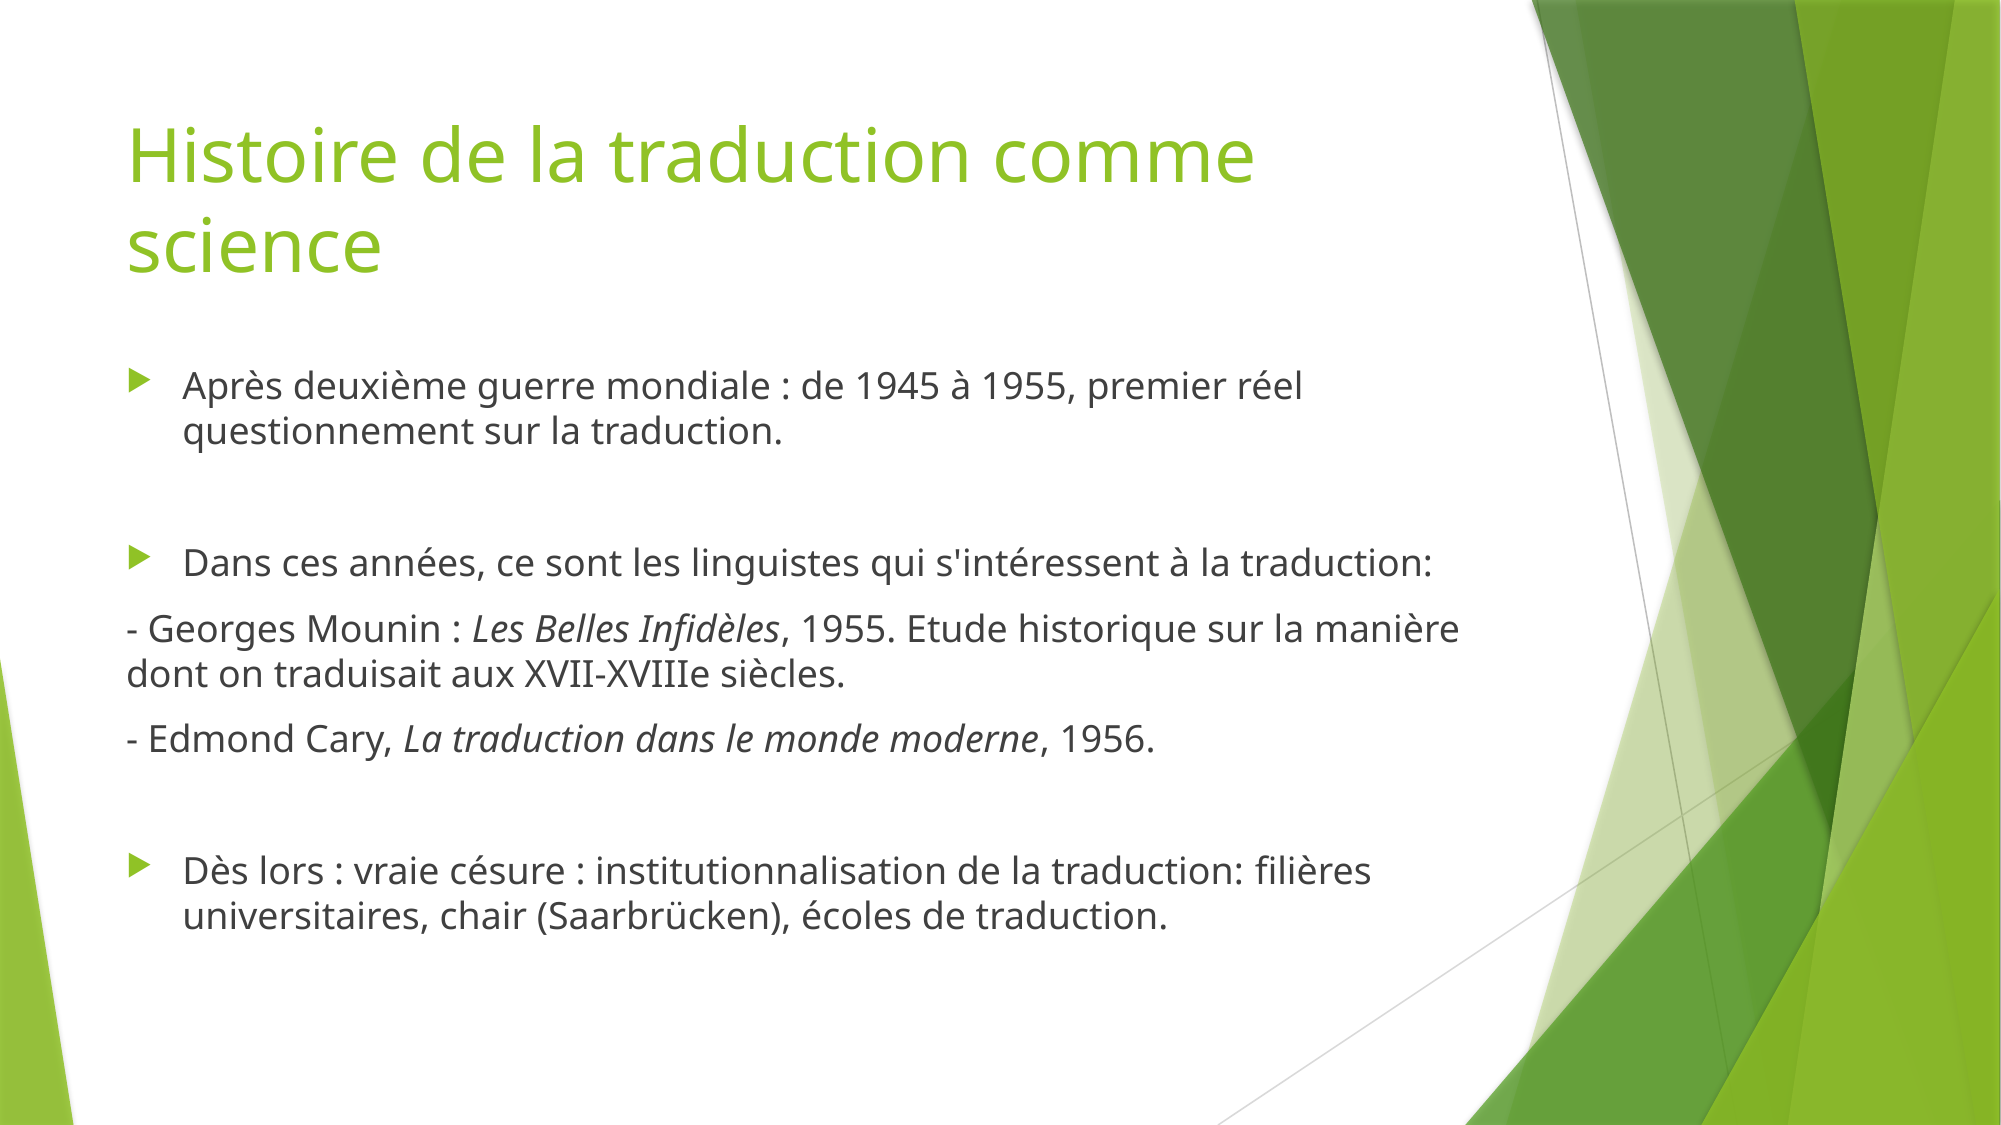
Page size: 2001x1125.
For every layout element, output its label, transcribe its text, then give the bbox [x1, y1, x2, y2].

title Histoire de la traduction comme science [111, 99, 1522, 317]
list Après deuxième guerre mondiale : de 1945 à 1955, premier réel questionnement sur la traduction. Dans ces années, ce sont les linguistes qui s'intéressent à la traduction: - Georges Mounin : Les Belles Infidèles, 1955. Etude historique sur la manière dont on traduisait aux XVII-XVIIIe siècles. - Edmond Cary, La traduction dans le monde moderne, 1956. Dès lors : vraie césure : institutionnalisation de la traduction: filières universitaires, chair (Saarbrücken), écoles de traduction. [111, 354, 1522, 992]
